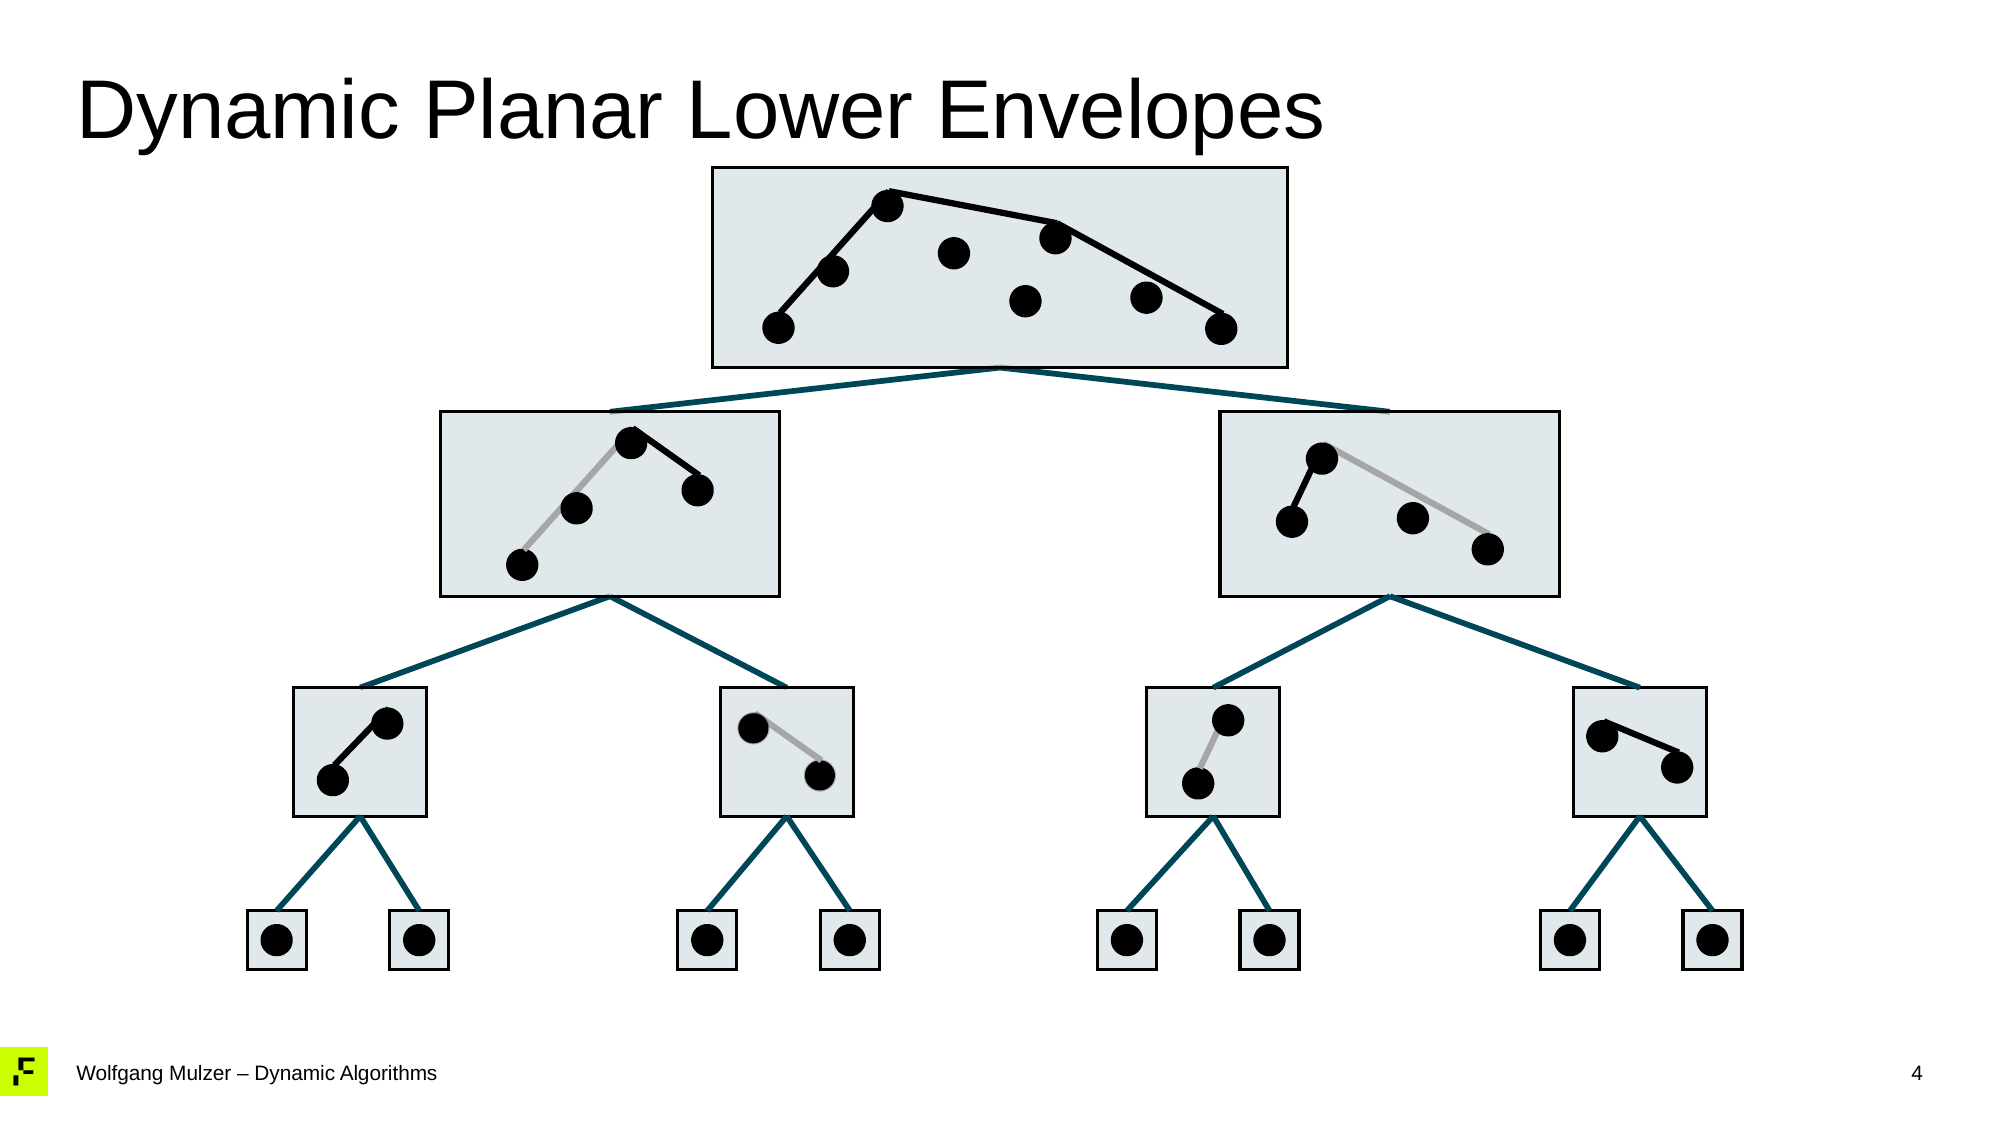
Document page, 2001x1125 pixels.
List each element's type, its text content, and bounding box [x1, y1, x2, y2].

picture [0, 1047, 48, 1096]
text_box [1219, 411, 1561, 595]
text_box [276, 815, 359, 912]
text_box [609, 367, 999, 413]
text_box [1212, 815, 1271, 912]
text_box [293, 687, 428, 817]
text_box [439, 411, 781, 597]
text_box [359, 595, 609, 689]
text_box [719, 687, 854, 817]
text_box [1569, 815, 1639, 912]
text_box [1639, 815, 1714, 912]
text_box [1146, 687, 1281, 817]
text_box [1126, 815, 1212, 912]
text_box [1572, 687, 1707, 815]
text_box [999, 367, 1391, 413]
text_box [246, 910, 450, 971]
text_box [609, 595, 788, 689]
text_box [359, 815, 420, 912]
slide_number 4 [1692, 1048, 1924, 1096]
footer Wolfgang Mulzer – Dynamic Algorithms [76, 1048, 1692, 1096]
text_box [1389, 595, 1641, 689]
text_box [1096, 910, 1300, 971]
title Dynamic Planar Lower Envelopes [76, 55, 1924, 168]
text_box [1539, 910, 1743, 971]
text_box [711, 166, 1289, 369]
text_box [786, 815, 851, 912]
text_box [706, 815, 786, 912]
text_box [677, 910, 880, 971]
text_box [1212, 595, 1389, 689]
